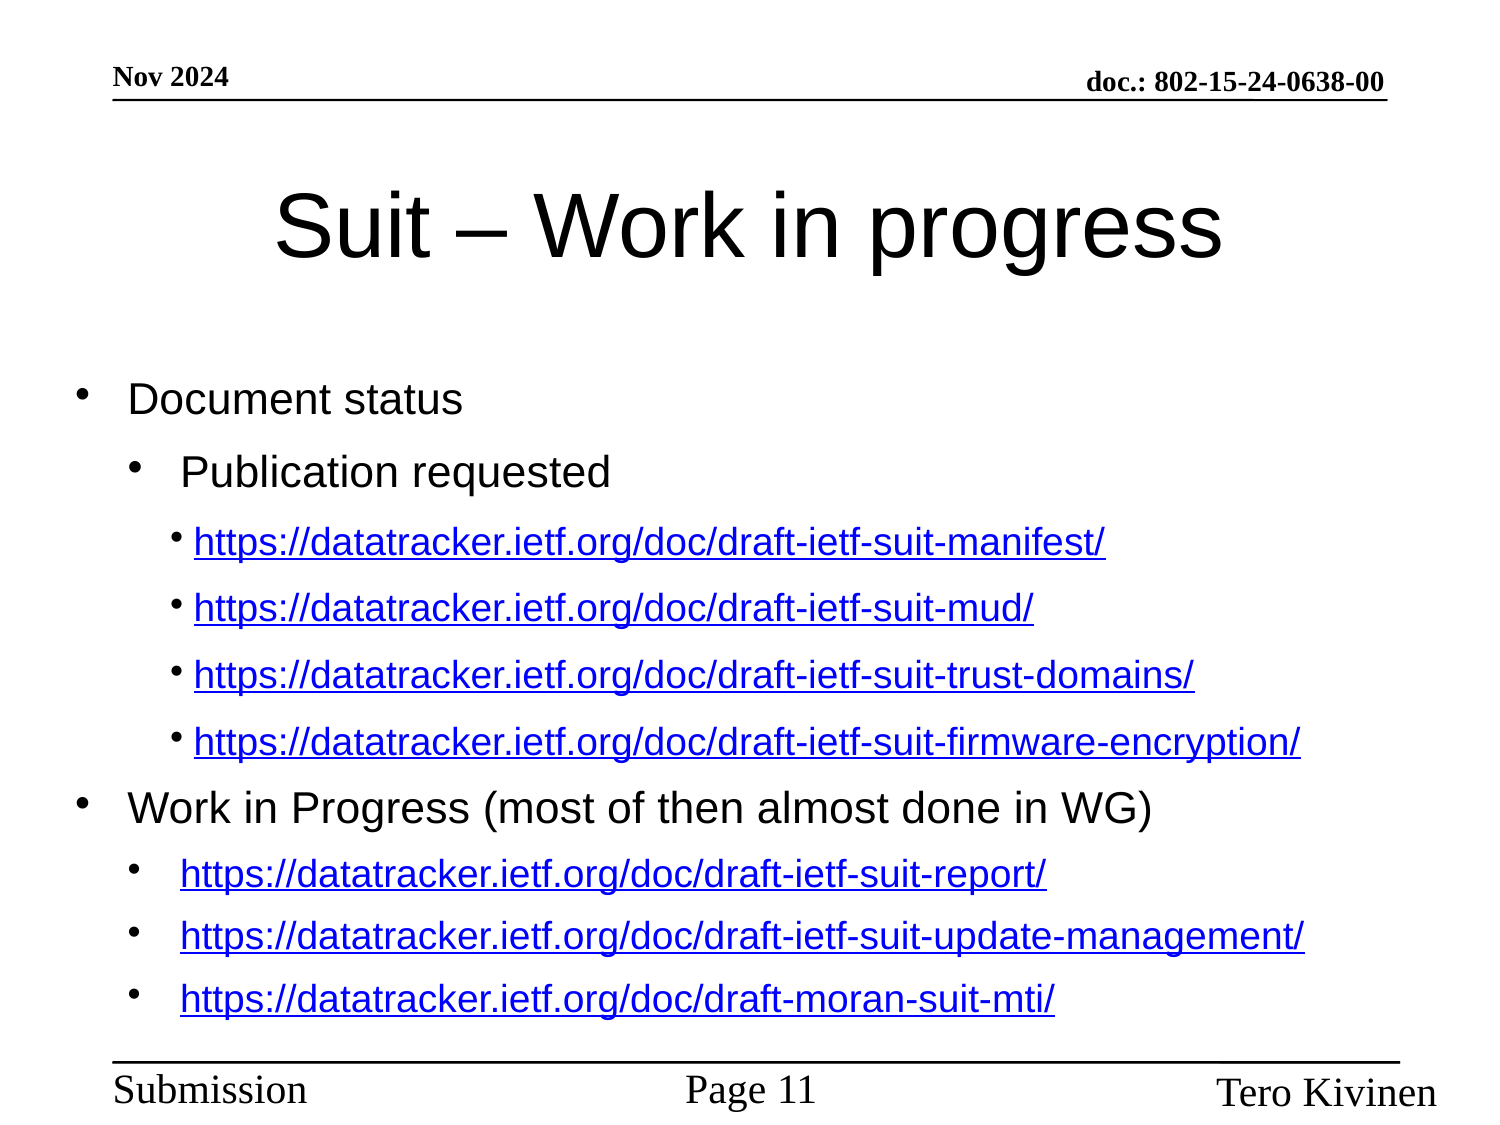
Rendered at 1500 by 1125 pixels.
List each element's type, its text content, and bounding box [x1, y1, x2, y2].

text_box Suit – Work in progress [74, 118, 1425, 324]
text_box Document status Publication requested https://datatracker.ietf.org/doc/draft-ietf-suit-manifest/ https://datatracker.ietf.org/doc/draft-ietf-suit-mud/ https://datatracker.ietf.org/doc/draft-ietf-suit-trust-domains/ https://datatracker.ietf.org/doc/draft-ietf-suit-firmware-encryption/ Work in Progress (most of then almost done in WG) https://datatracker.ietf.org/doc/draft-ietf-suit-report/ https://datatracker.ietf.org/doc/draft-ietf-suit-update-management/ https://datatracker.ietf.org/doc/draft-moran-suit-mti/ [74, 369, 1425, 1022]
